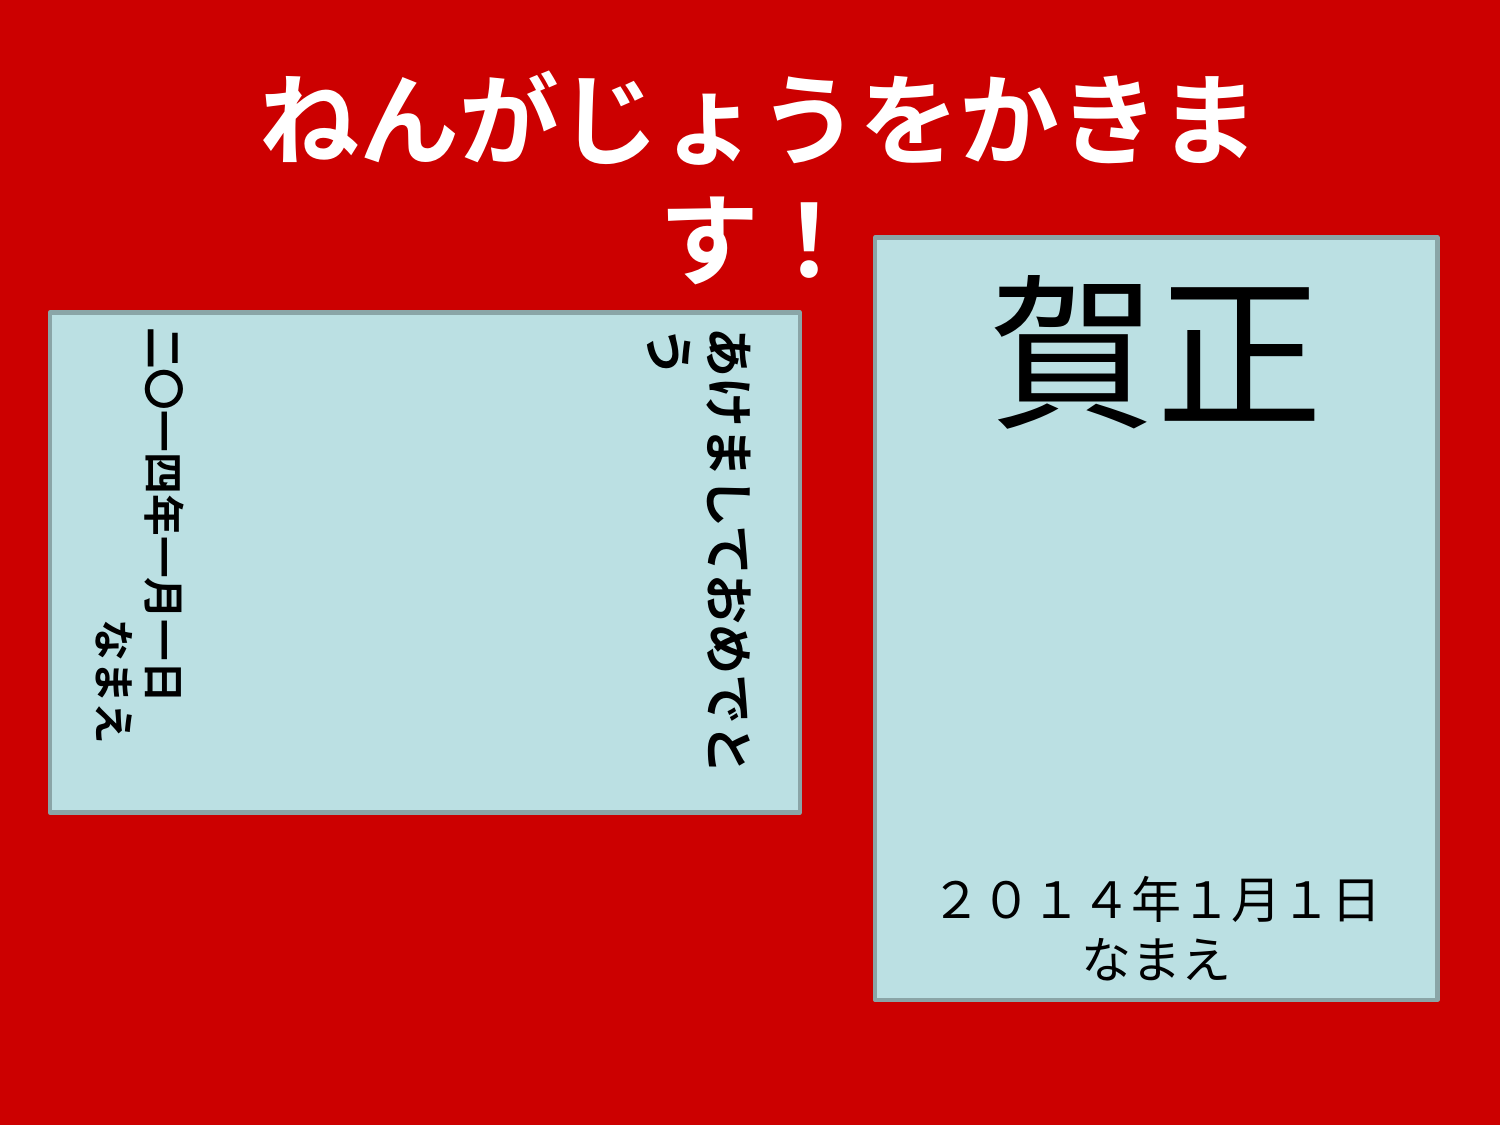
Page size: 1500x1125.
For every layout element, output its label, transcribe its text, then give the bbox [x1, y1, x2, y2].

text_box ねんがじょうをかきます！ [199, 49, 1319, 305]
text_box あけましておめでとう 二〇一四年一月一日 なまえ [48, 310, 802, 815]
text_box 賀正 ２０１４年１月１日 なまえ [873, 235, 1440, 1002]
